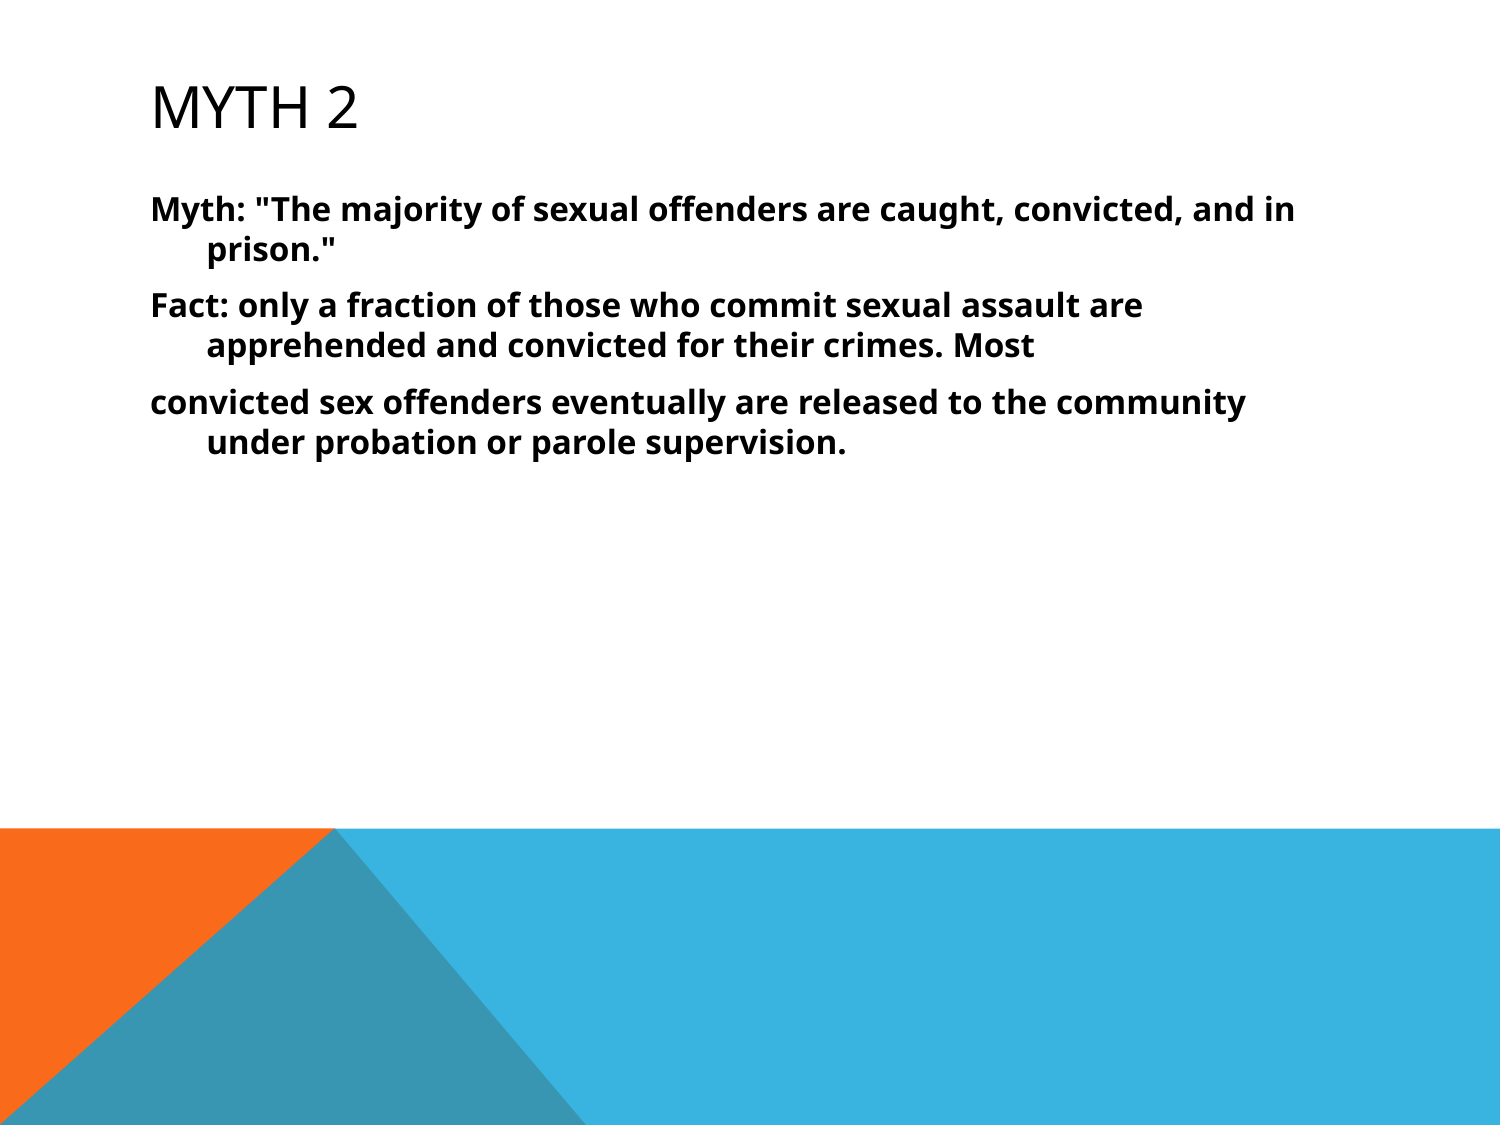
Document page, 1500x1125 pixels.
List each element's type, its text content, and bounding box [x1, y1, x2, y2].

title Myth 2 [135, 60, 1369, 150]
list Myth: "The majority of sexual offenders are caught, convicted, and in prison." Fact: only a fraction of those who commit sexual assault are apprehended and convicted for their crimes. Most convicted sex offenders eventually are released to the community under probation or parole supervision. [135, 180, 1369, 768]
